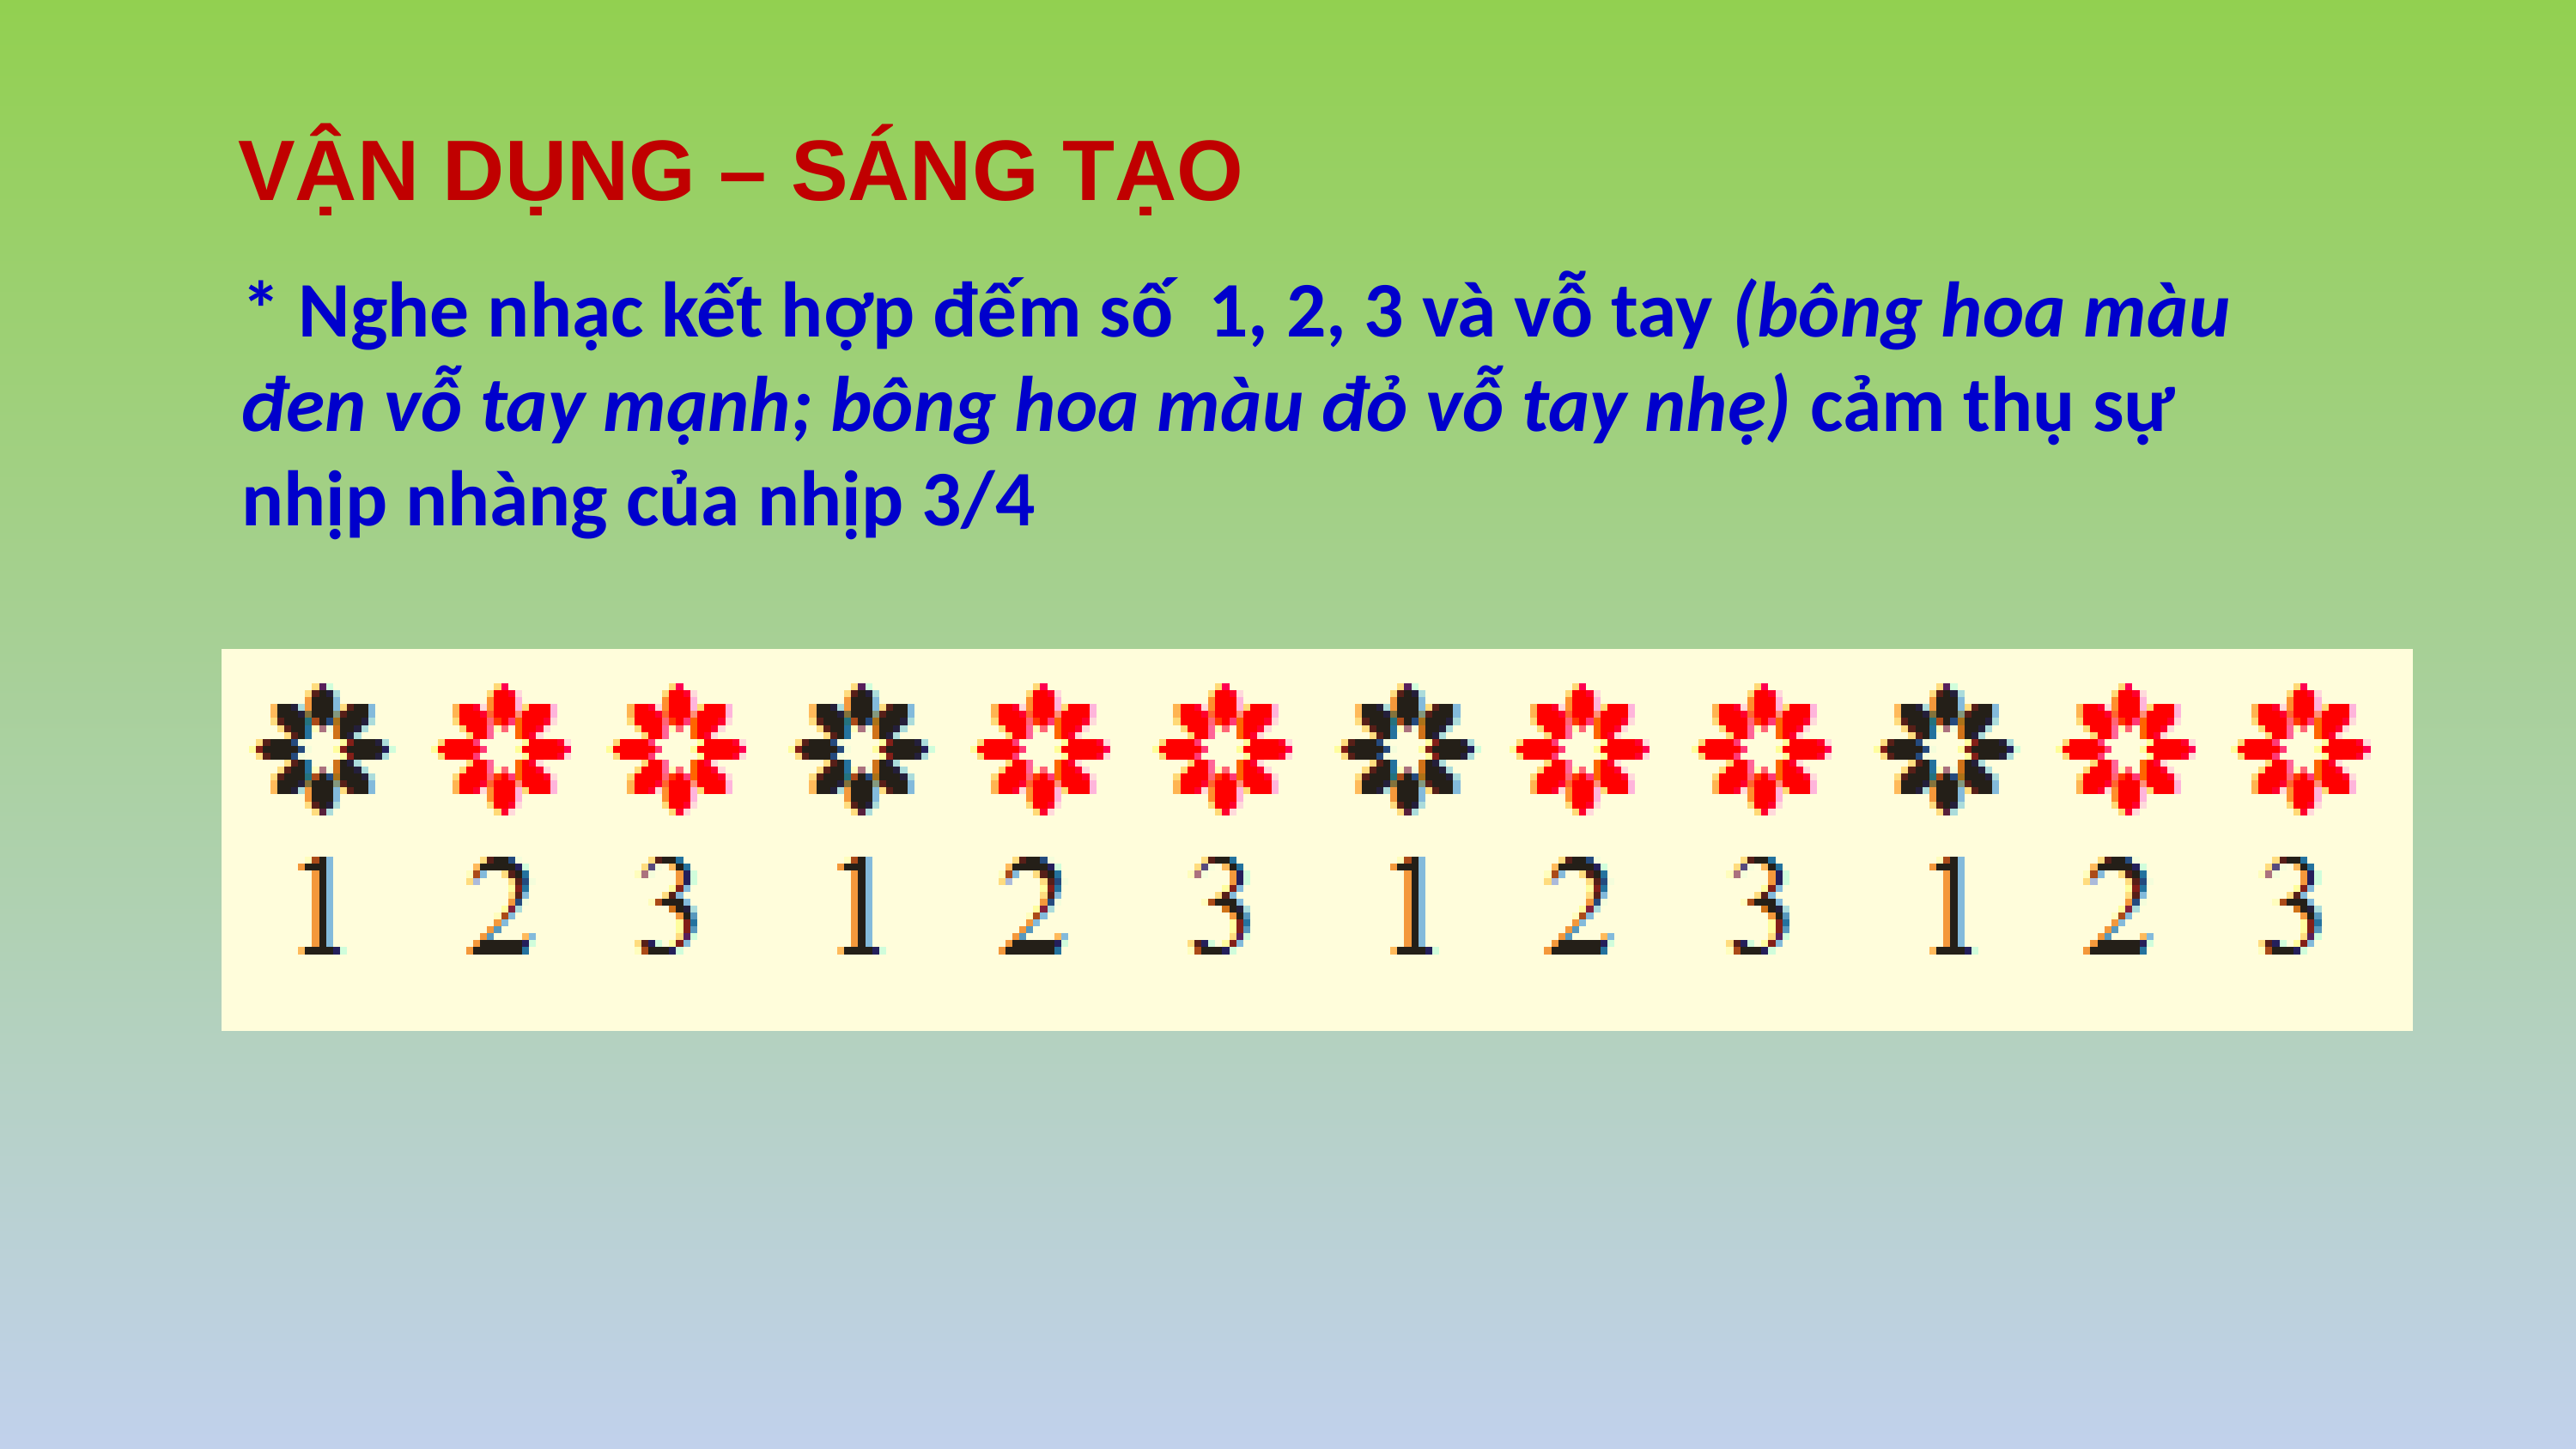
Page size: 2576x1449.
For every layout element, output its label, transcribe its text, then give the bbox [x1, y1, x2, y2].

text_box VẬN DỤNG – SÁNG TẠO [225, 108, 1514, 225]
picture [221, 648, 2413, 1032]
text_box * Nghe nhạc kết hợp đếm số 1, 2, 3 và vỗ tay (bông hoa màu đen vỗ tay mạnh; bông hoa màu đỏ vỗ tay nhẹ) cảm thụ sự nhịp nhàng của nhịp 3/4 [228, 252, 2265, 549]
